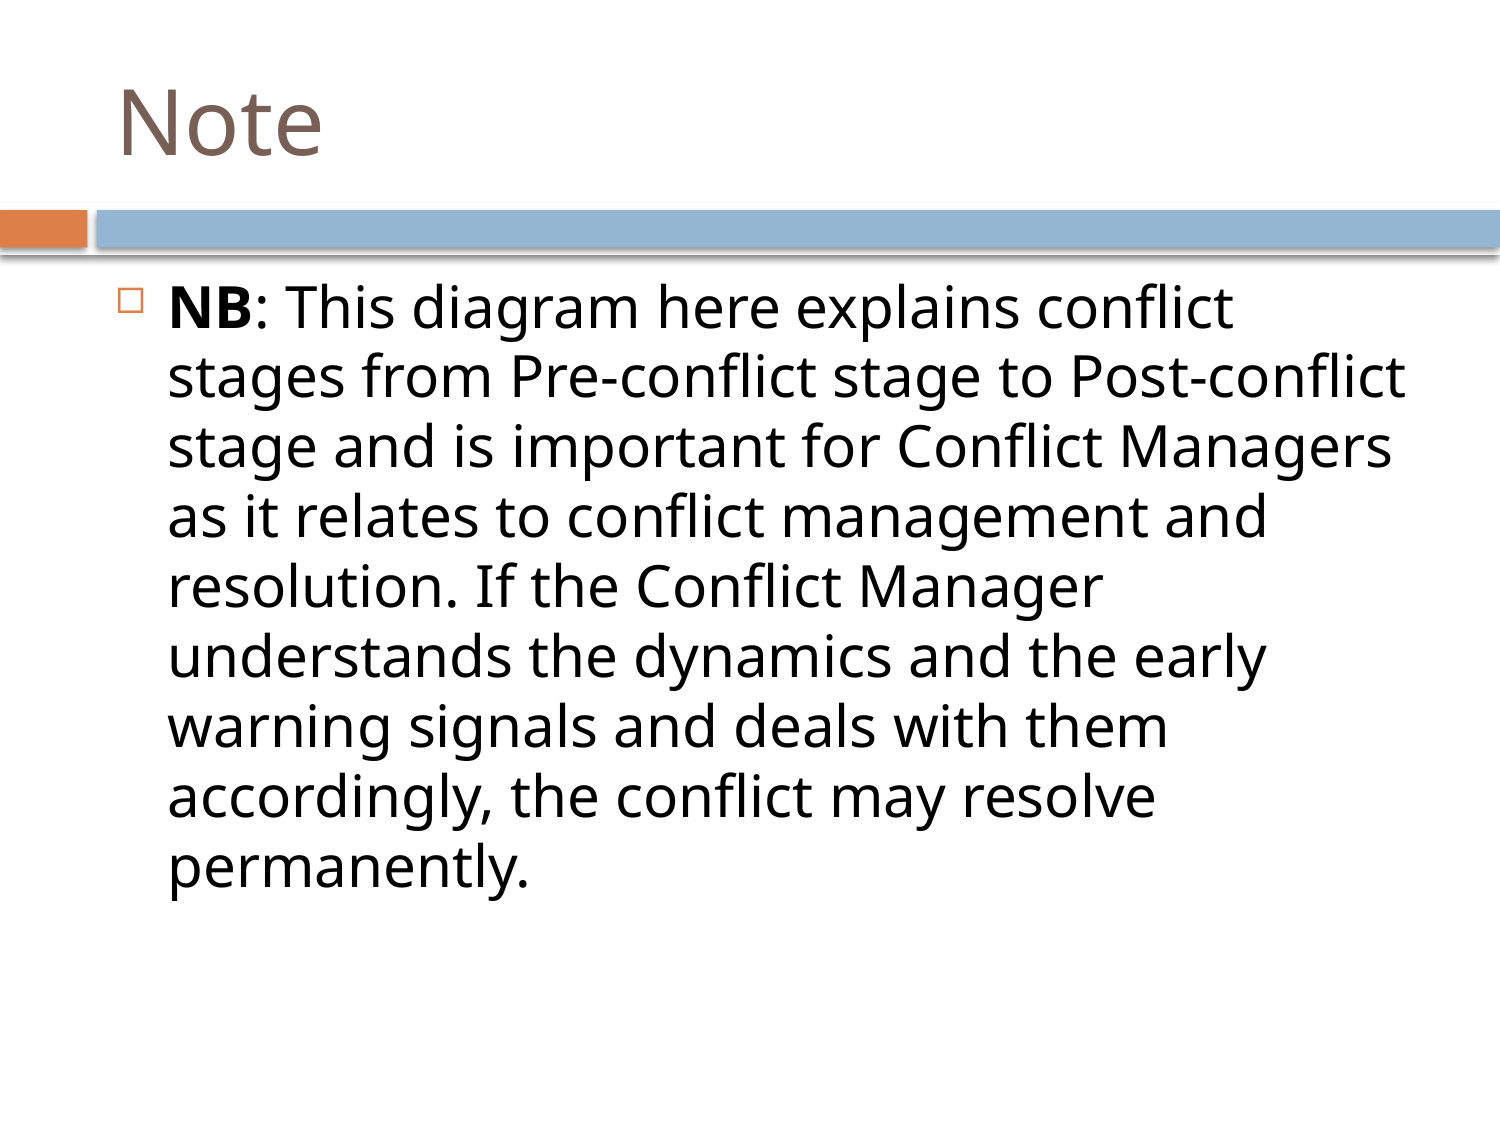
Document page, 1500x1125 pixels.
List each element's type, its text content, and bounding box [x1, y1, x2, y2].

list NB: This diagram here explains conflict stages from Pre-conflict stage to Post-conflict stage and is important for Conflict Managers as it relates to conflict management and resolution. If the Conflict Manager understands the dynamics and the early warning signals and deals with them accordingly, the conflict may resolve permanently. [100, 262, 1438, 1000]
title Note [100, 37, 1438, 200]
